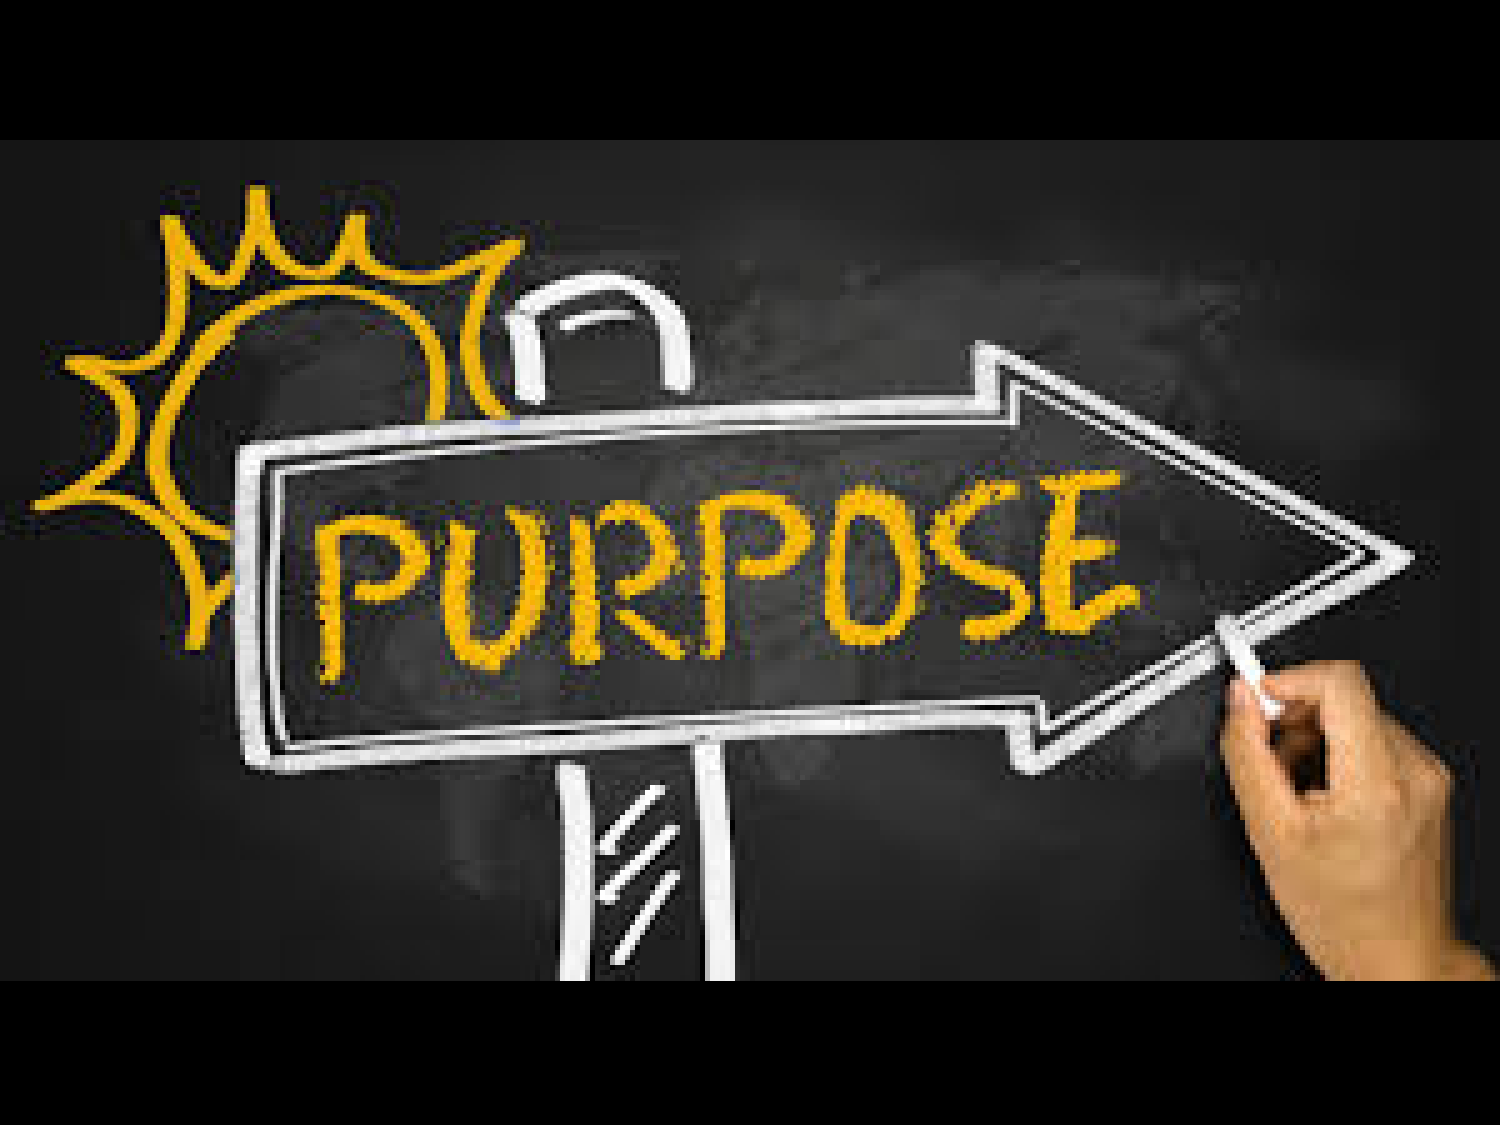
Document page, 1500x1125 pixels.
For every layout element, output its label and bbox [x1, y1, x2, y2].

picture [0, 140, 1500, 981]
